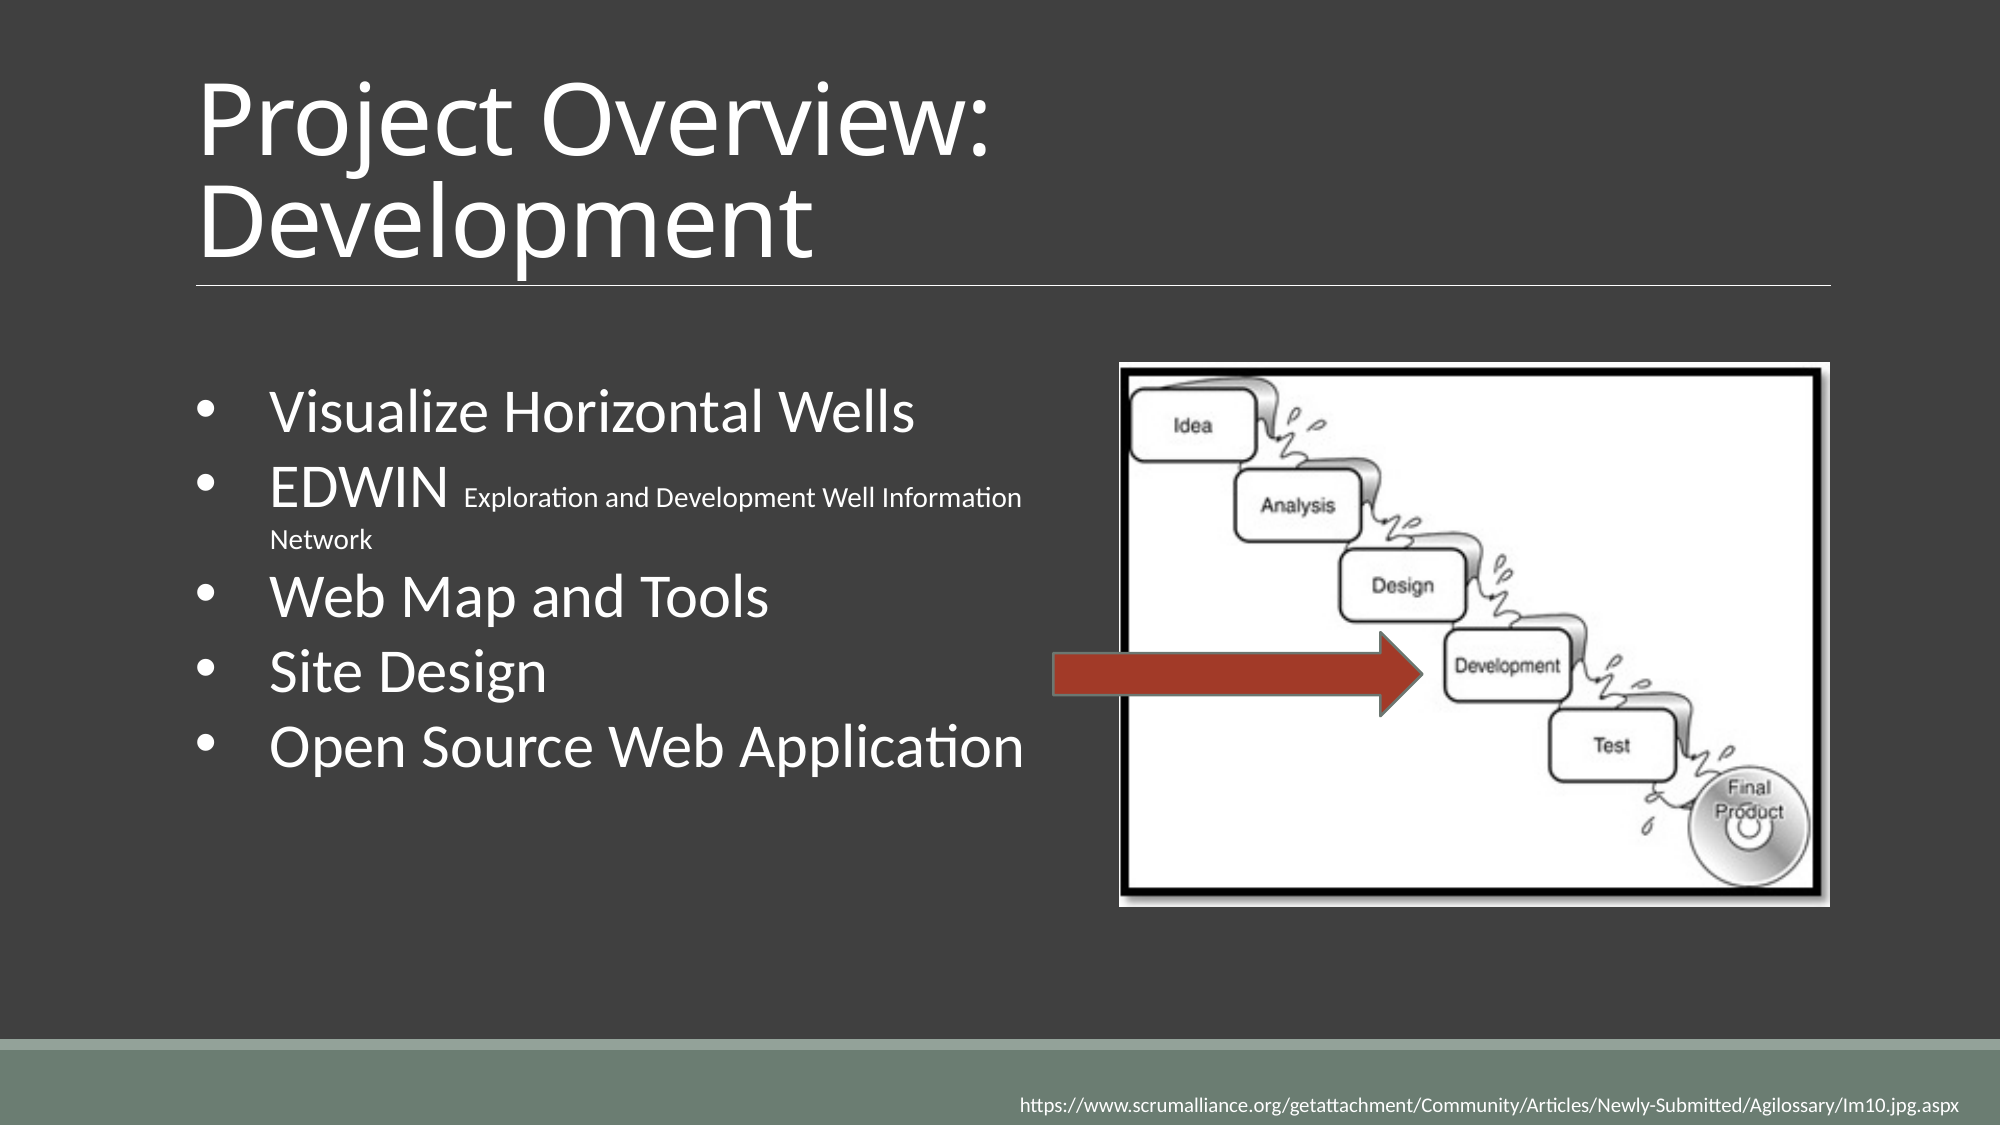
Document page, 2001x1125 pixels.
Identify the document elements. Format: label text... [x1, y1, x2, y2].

text_box [1054, 651, 1116, 697]
text_box Visualize Horizontal Wells EDWIN Exploration and Development Well Information Network Web Map and Tools Site Design Open Source Web Application [179, 362, 1054, 788]
text_box https://www.scrumalliance.org/getattachment/Community/Articles/Newly-Submitted/Agilossary/Im10.jpg.aspx [1005, 1084, 2000, 1125]
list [1118, 362, 1831, 907]
title Project Overview: Development [180, 47, 1830, 285]
